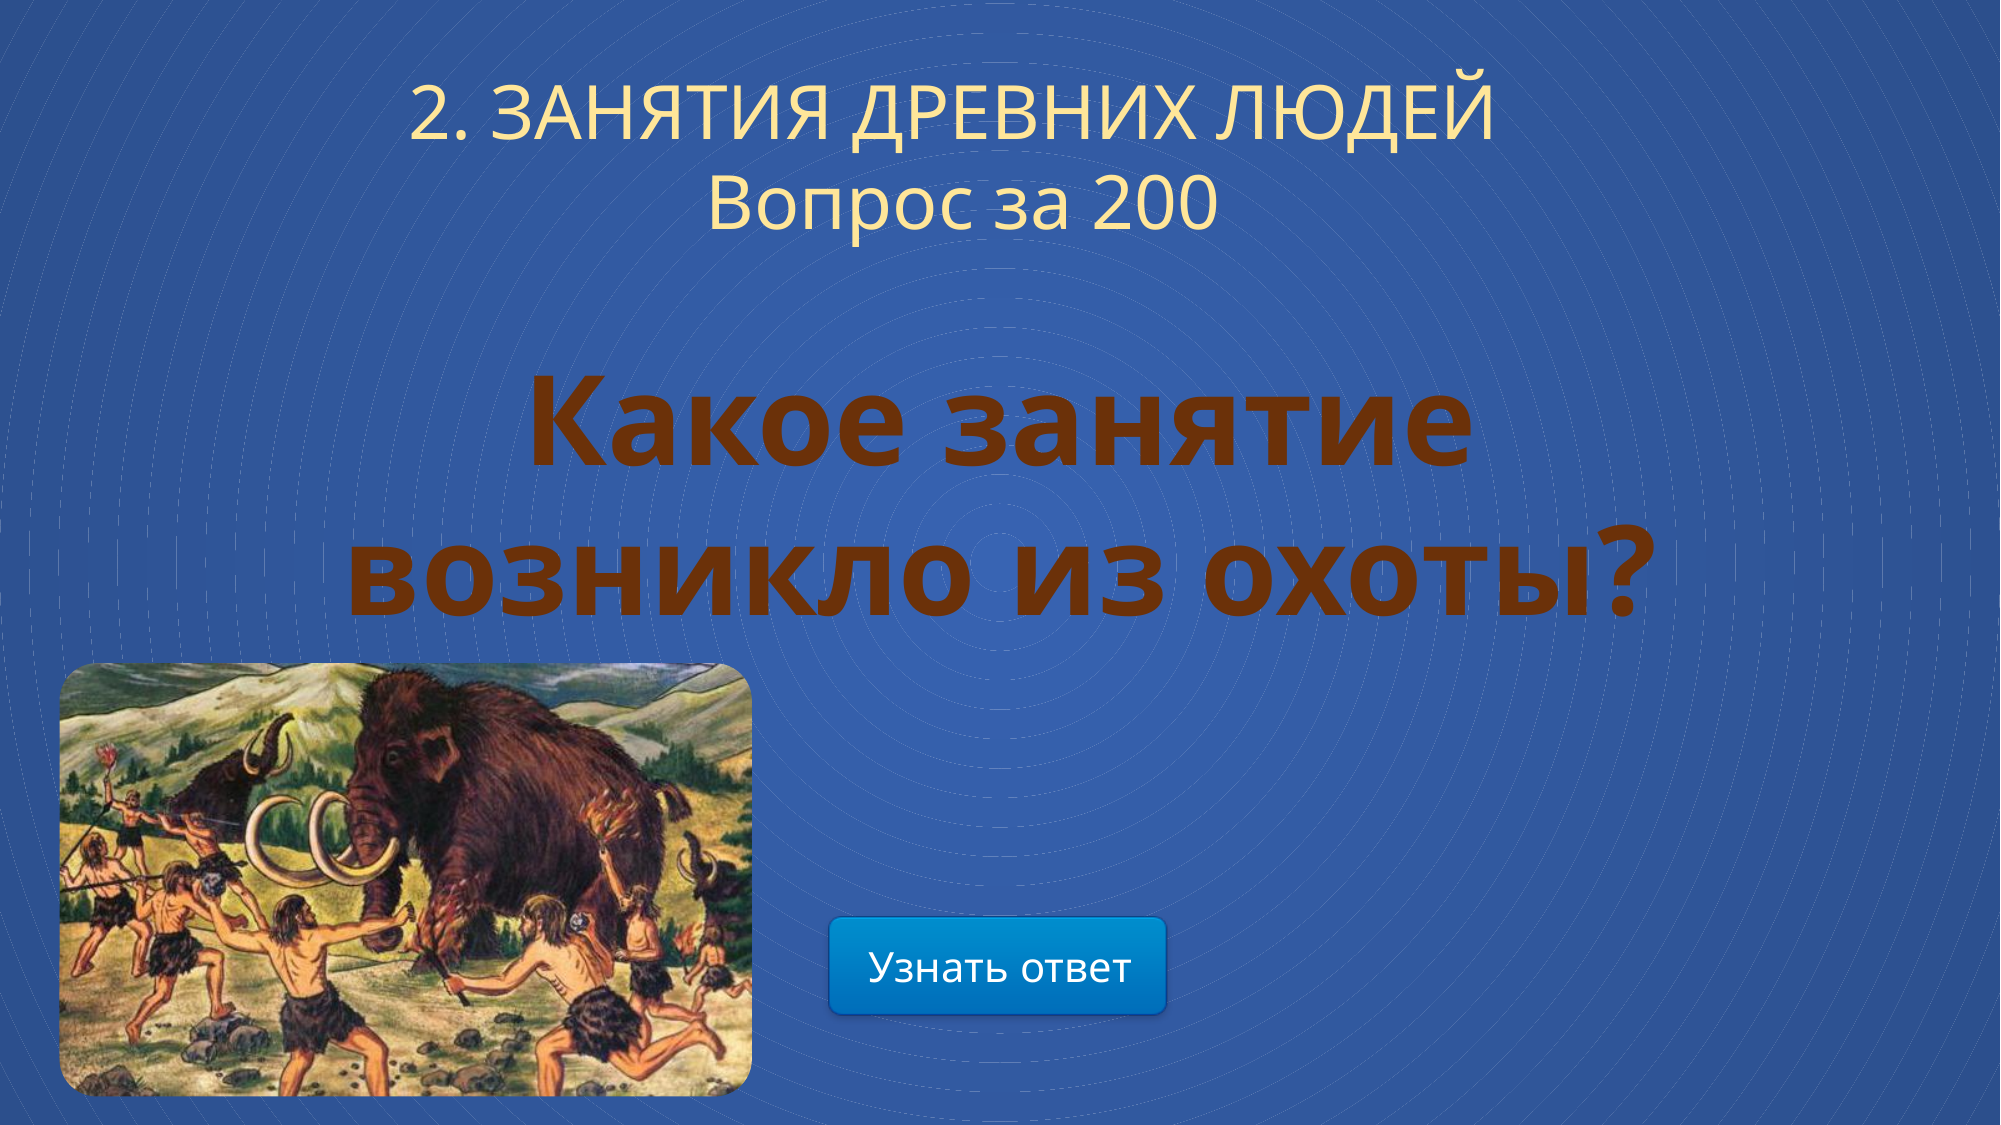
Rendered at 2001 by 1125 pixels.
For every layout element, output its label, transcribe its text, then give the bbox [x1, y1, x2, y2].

picture [59, 663, 752, 1097]
text_box Какое занятие возникло из охоты? [282, 332, 1718, 648]
picture [793, 902, 1180, 1035]
text_box 2. ЗАНЯТИЯ ДРЕВНИХ ЛЮДЕЙ Вопрос за 200 [356, 56, 1551, 252]
